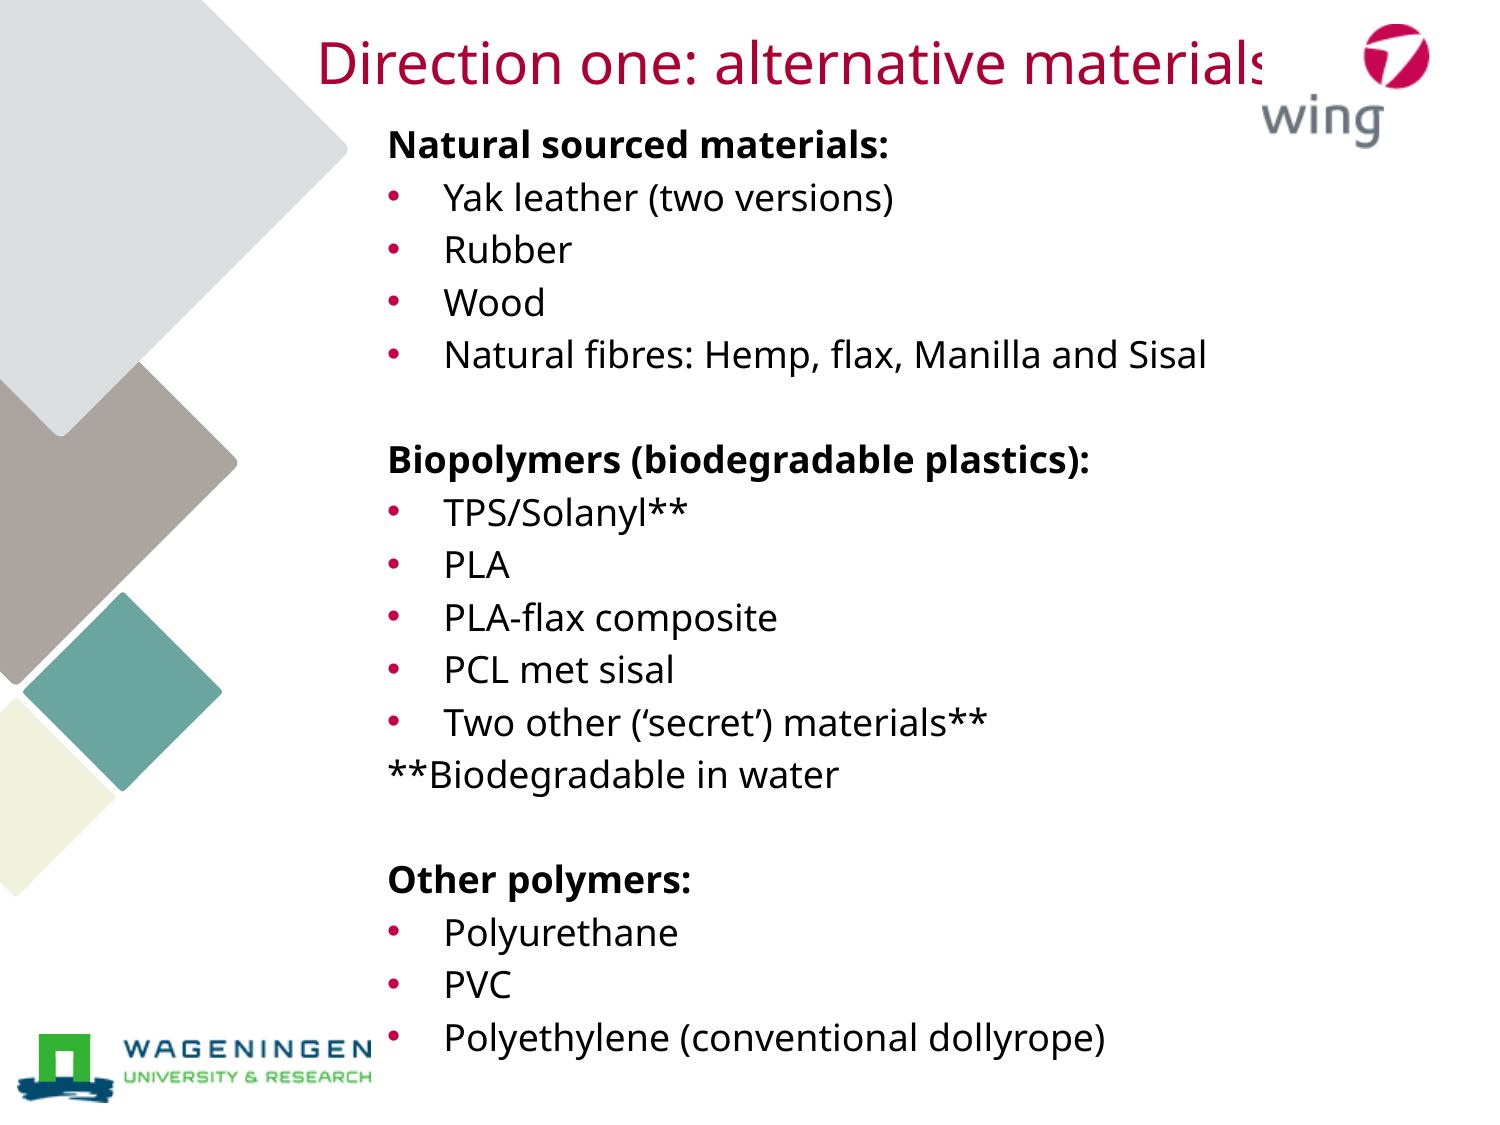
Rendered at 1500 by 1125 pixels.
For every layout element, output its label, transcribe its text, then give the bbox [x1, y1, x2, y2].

picture [17, 1034, 371, 1103]
title Direction one: alternative materials [301, 19, 1483, 197]
picture [1262, 23, 1500, 150]
list Natural sourced materials: Yak leather (two versions) Rubber Wood Natural fibres: Hemp, flax, Manilla and Sisal Biopolymers (biodegradable plastics): TPS/Solanyl** PLA PLA-flax composite PCL met sisal Two other (‘secret’) materials** **Biodegradable in water Other polymers: Polyurethane PVC Polyethylene (conventional dollyrope) [371, 113, 1500, 823]
